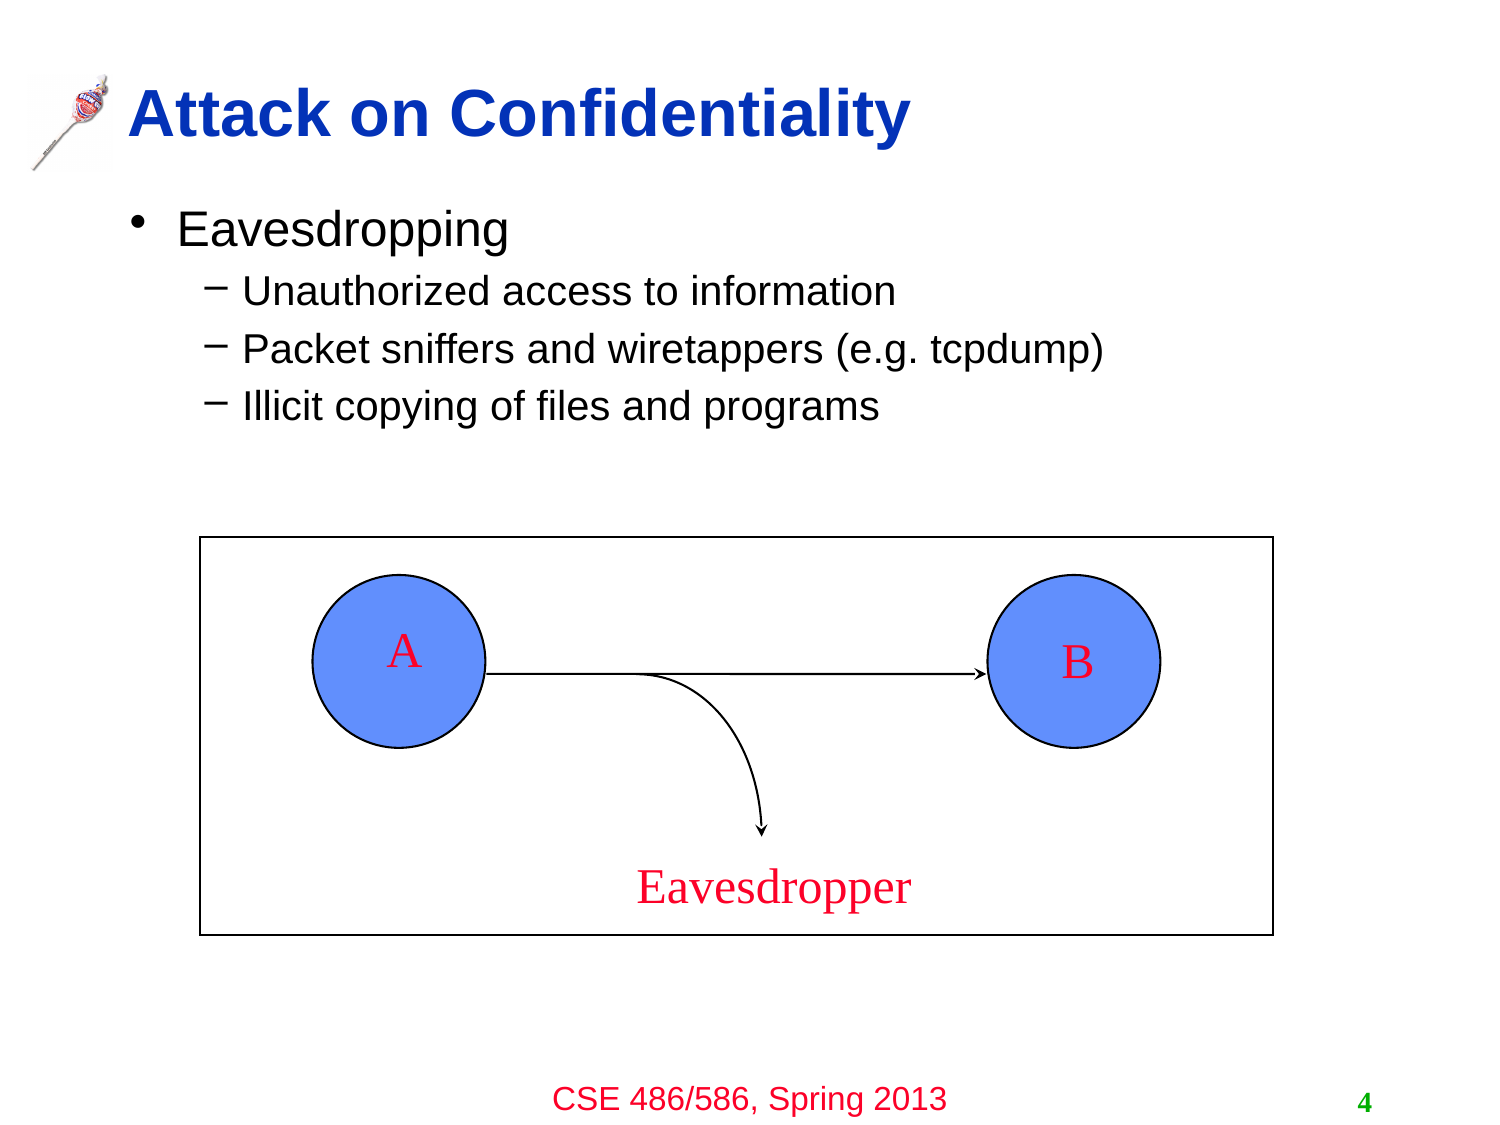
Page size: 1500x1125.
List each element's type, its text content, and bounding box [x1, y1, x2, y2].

picture [27, 74, 113, 172]
title Attack on Confidentiality [112, 53, 1310, 176]
slide_number 4 [1074, 1076, 1388, 1125]
list Eavesdropping Unauthorized access to information Packet sniffers and wiretappers (e.g. tcpdump) Illicit copying of files and programs [114, 195, 1376, 1005]
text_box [199, 537, 1274, 936]
